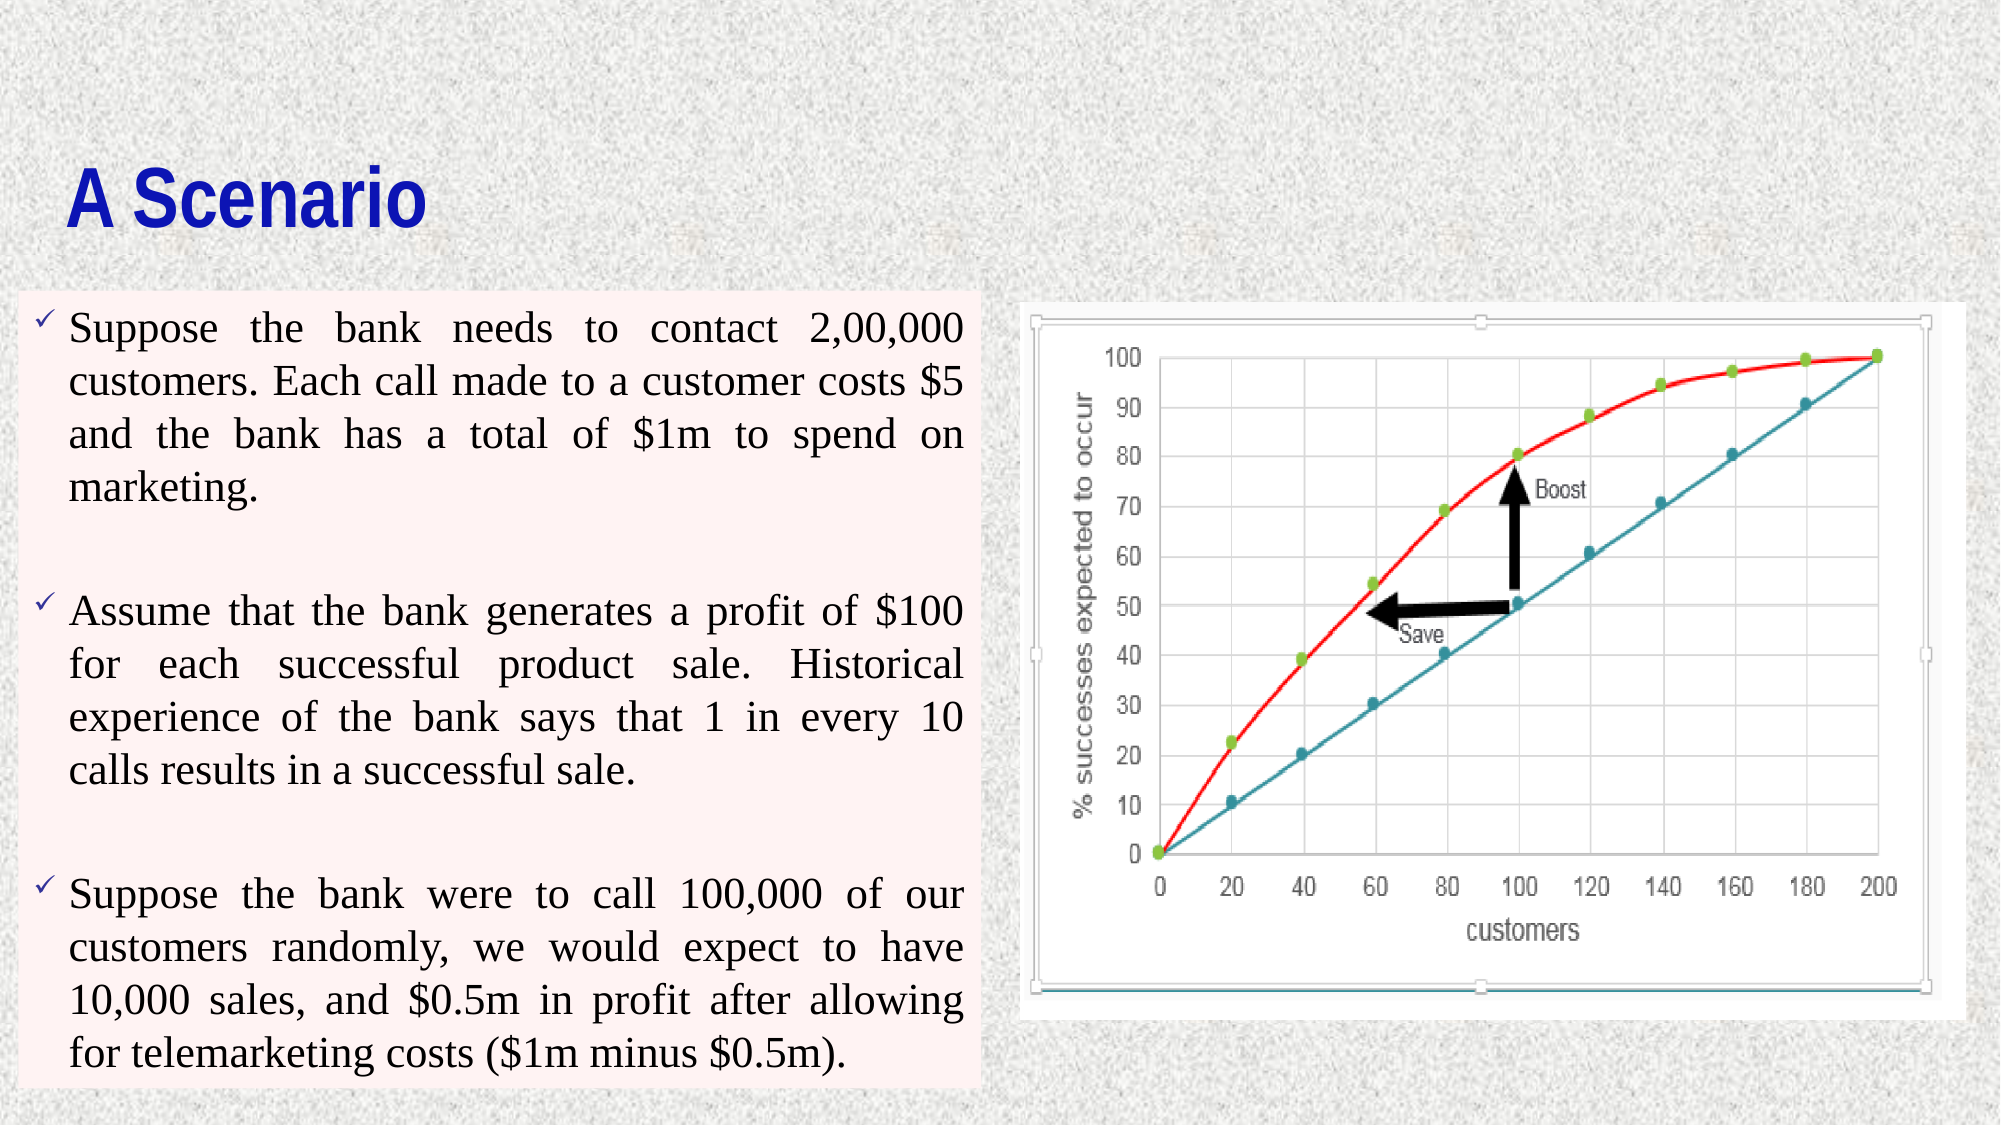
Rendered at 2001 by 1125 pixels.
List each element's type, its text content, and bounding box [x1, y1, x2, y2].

picture [0, 0, 2001, 1125]
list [1019, 302, 1967, 1020]
title A Scenario [50, 99, 1933, 288]
list Suppose the bank needs to contact 2,00,000 customers. Each call made to a customer costs $5 and the bank has a total of $1m to spend on marketing. Assume that the bank generates a profit of $100 for each successful product sale. Historical experience of the bank says that 1 in every 10 calls results in a successful sale. Suppose the bank were to call 100,000 of our customers randomly, we would expect to have 10,000 sales, and $0.5m in profit after allowing for telemarketing costs ($1m minus $0.5m). [18, 290, 982, 1089]
